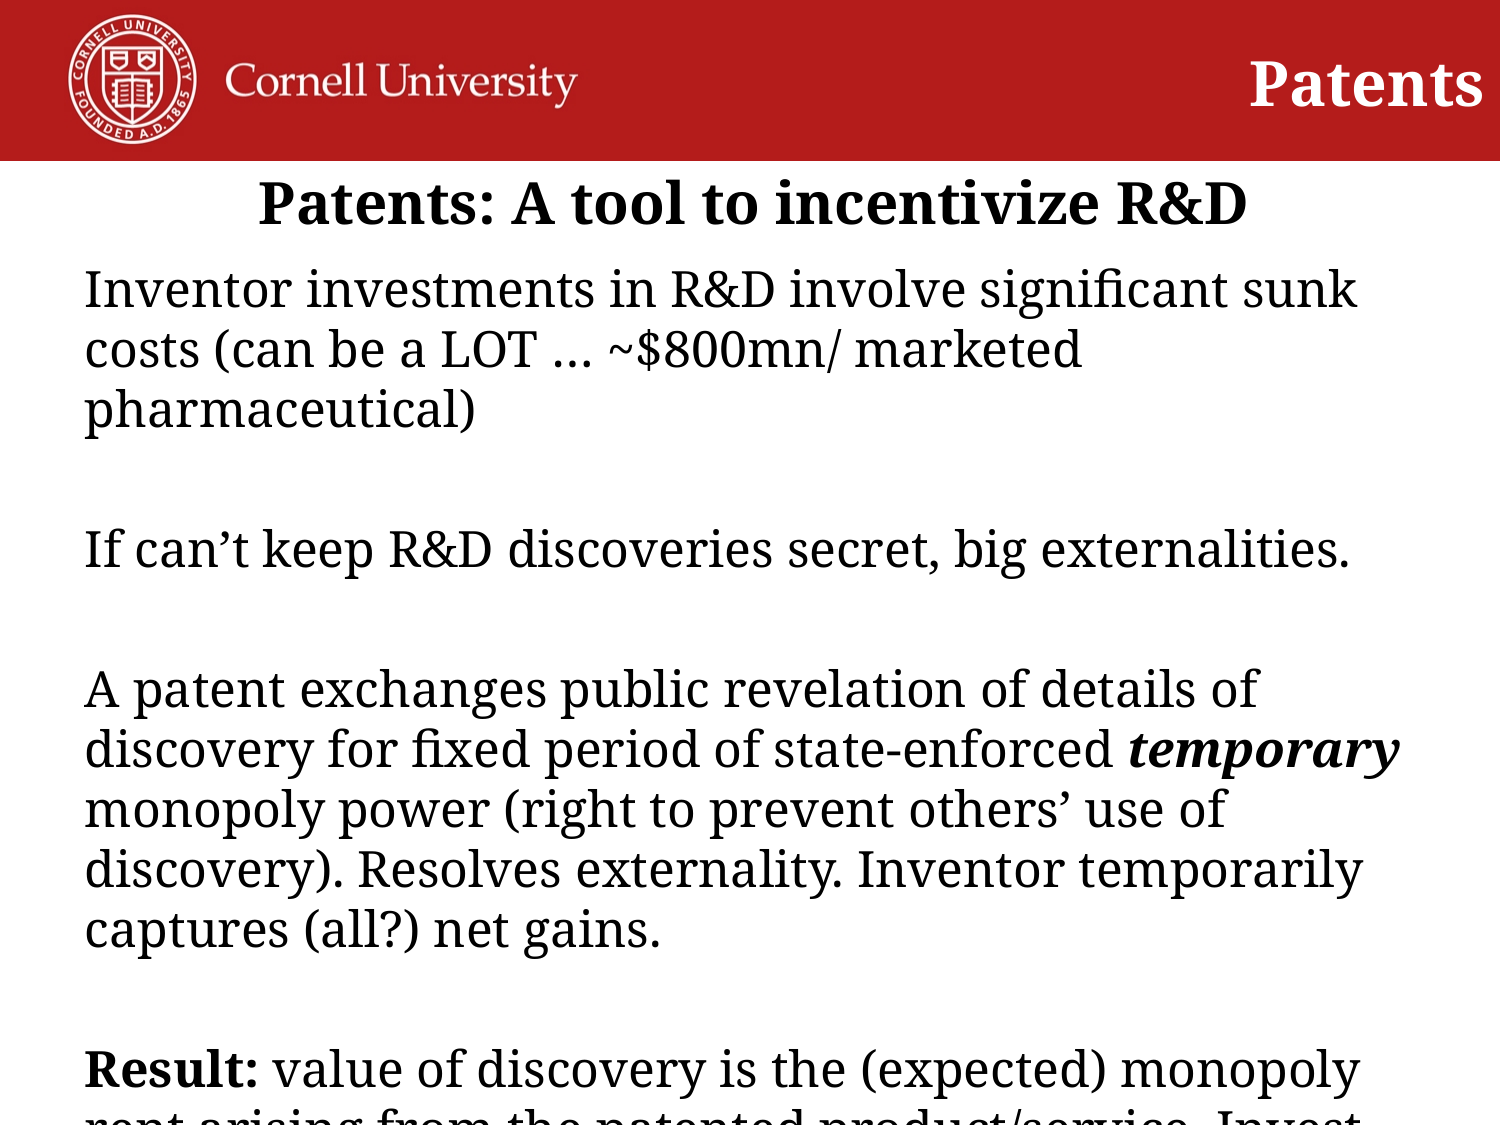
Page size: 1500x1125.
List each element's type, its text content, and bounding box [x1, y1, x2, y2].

picture [0, 0, 1500, 162]
list Inventor investments in R&D involve significant sunk costs (can be a LOT … ~$800mn/ marketed pharmaceutical) If can’t keep R&D discoveries secret, big externalities. A patent exchanges public revelation of details of discovery for fixed period of state-enforced temporary monopoly power (right to prevent others’ use of discovery). Resolves externality. Inventor temporarily captures (all?) net gains. Result: value of discovery is the (expected) monopoly rent arising from the patented product/service. Invest more in R&D than if incur sunk costs then compete post-discovery. [69, 249, 1439, 757]
title Patents: A tool to incentivize R&D [95, 169, 1413, 265]
